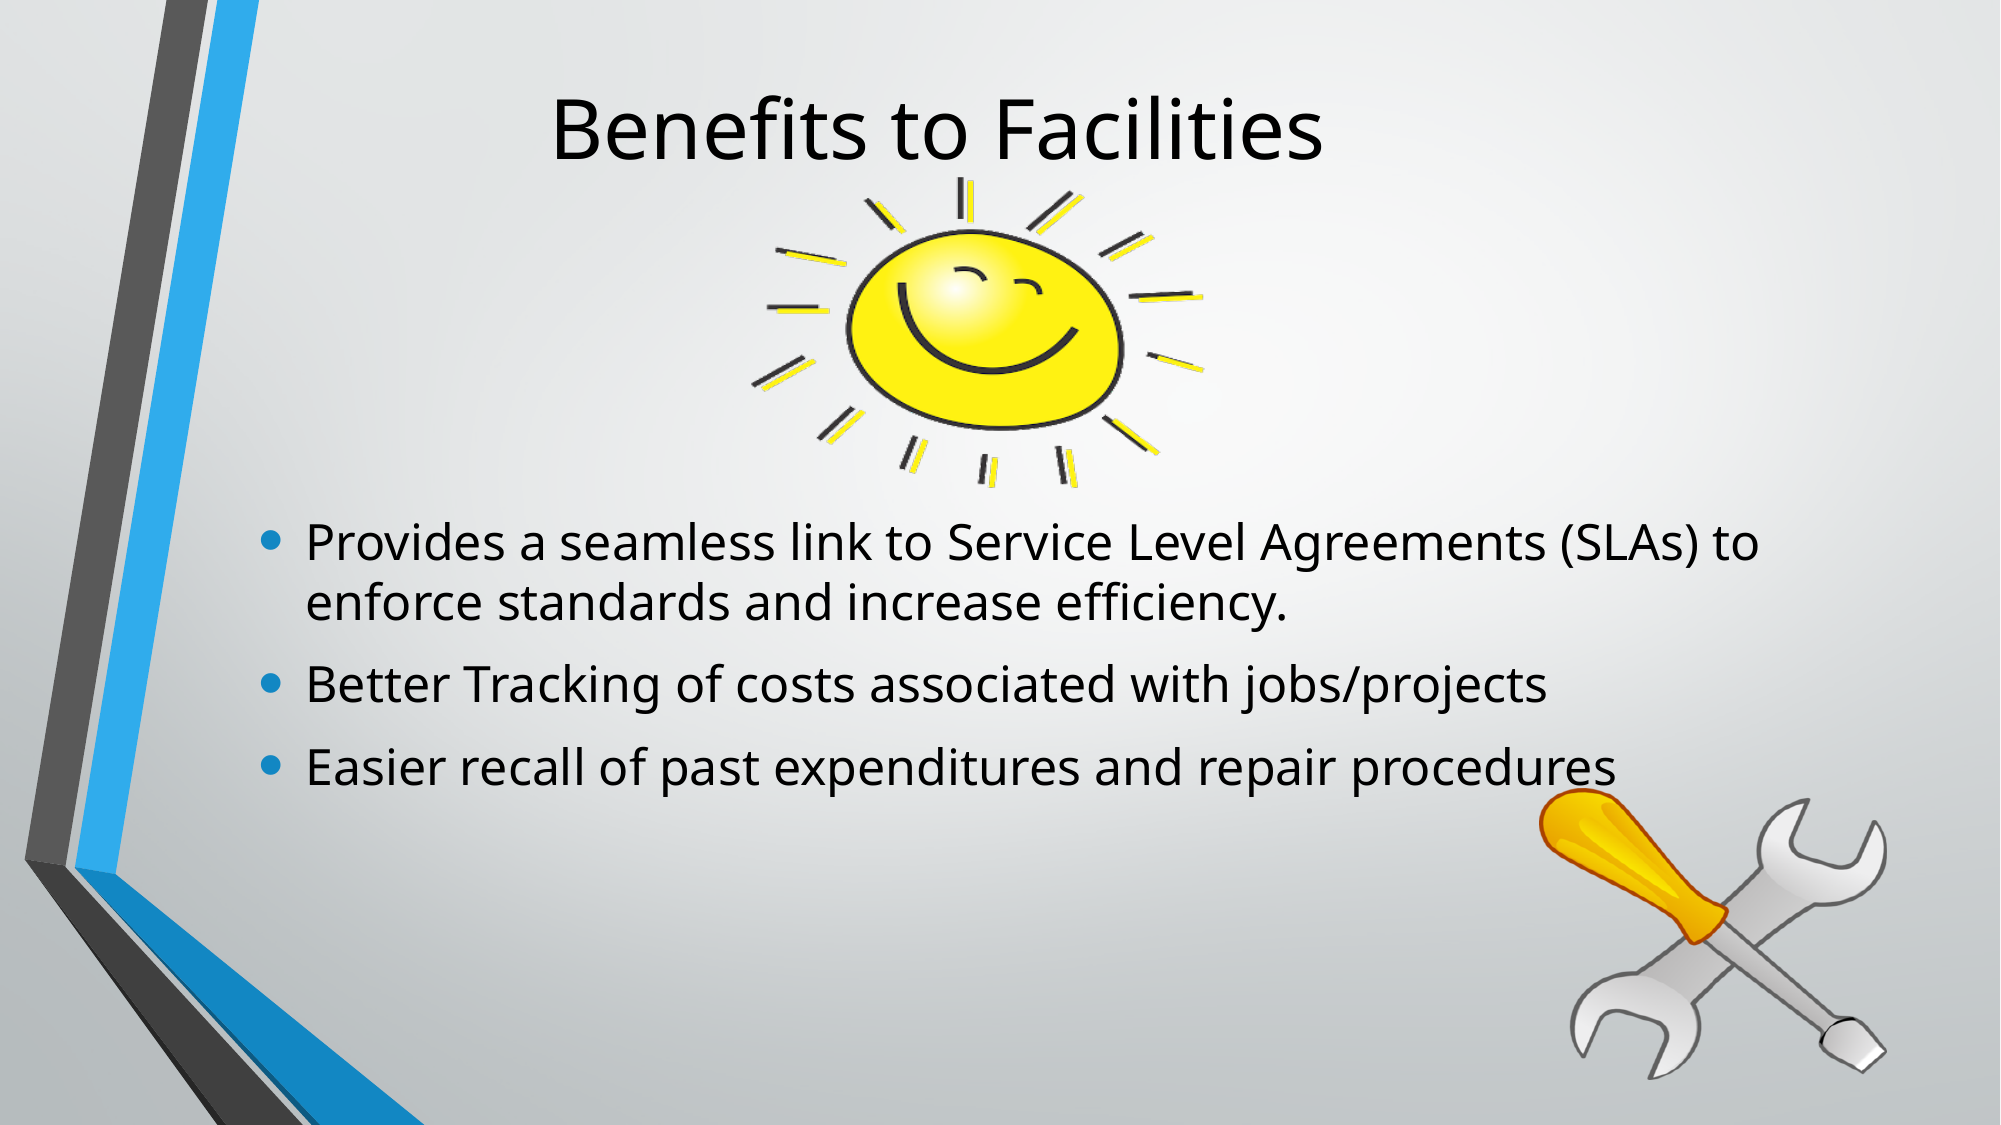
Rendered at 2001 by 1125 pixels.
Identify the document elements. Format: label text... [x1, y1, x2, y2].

list Provides a seamless link to Service Level Agreements (SLAs) to enforce standards and increase efficiency. Better Tracking of costs associated with jobs/projects Easier recall of past expenditures and repair procedures [243, 437, 1887, 950]
picture [1539, 787, 1888, 1080]
title Benefits to Facilities [137, 59, 1863, 194]
picture [749, 175, 1206, 490]
